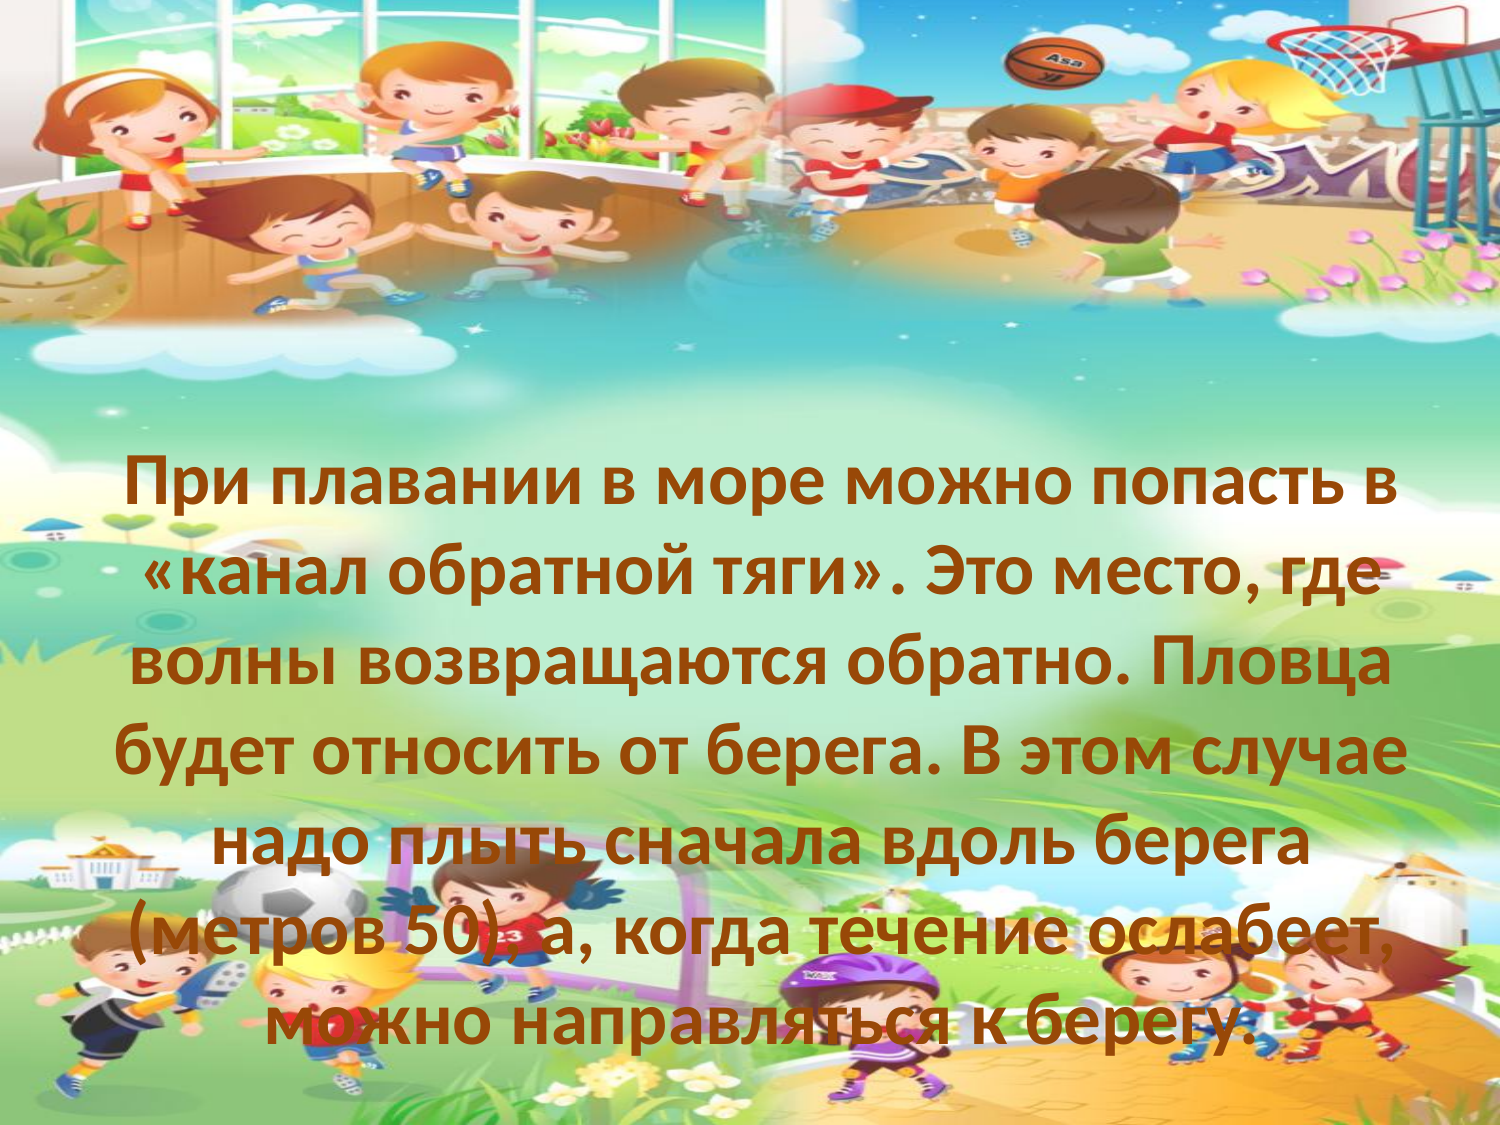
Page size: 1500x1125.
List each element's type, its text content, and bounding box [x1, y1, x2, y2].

picture [0, 0, 1500, 1125]
text_box При плавании в море можно попасть в «канал обратной тяги». Это место, где волны возвращаются обратно. Пловца будет относить от берега. В этом случае надо плыть сначала вдоль берега (метров 50), а, когда течение ослабеет, можно направляться к берегу. [82, 421, 1442, 1067]
